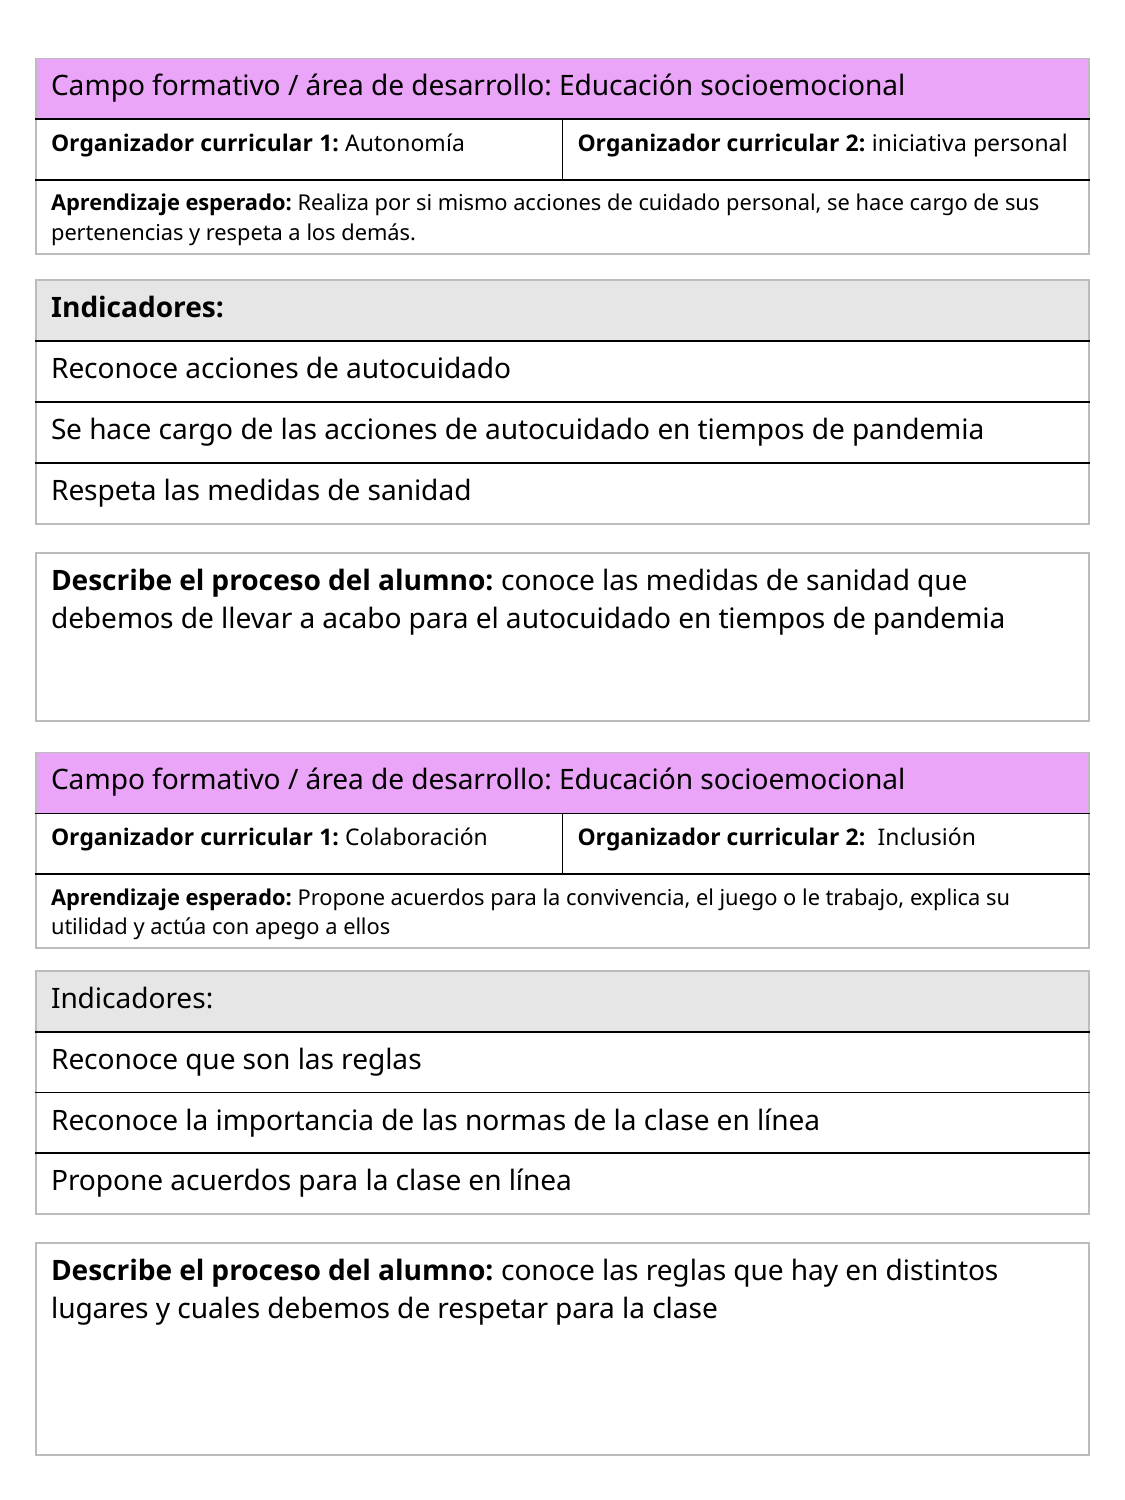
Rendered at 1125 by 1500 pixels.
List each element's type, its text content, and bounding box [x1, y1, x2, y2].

table_cell Organizador curricular 1: Colaboración [37, 814, 562, 873]
table_header Indicadores: [37, 281, 1088, 340]
table_cell Aprendizaje esperado: Realiza por si mismo acciones de cuidado personal, se hace cargo de sus pertenencias y respeta a los demás. [37, 181, 1088, 253]
table_cell Reconoce la importancia de las normas de la clase en línea [37, 1093, 1088, 1152]
table_cell Aprendizaje esperado: Propone acuerdos para la convivencia, el juego o le trabajo, explica su utilidad y actúa con apego a ellos [37, 875, 1088, 947]
table_cell Reconoce que son las reglas [37, 1033, 1088, 1092]
table_cell Se hace cargo de las acciones de autocuidado en tiempos de pandemia [37, 403, 1088, 462]
table_cell Propone acuerdos para la clase en línea [37, 1154, 1088, 1213]
table_cell Organizador curricular 2: iniciativa personal [563, 120, 1088, 179]
table_cell Organizador curricular 1: Autonomía [37, 120, 562, 179]
table_header Describe el proceso del alumno: conoce las reglas que hay en distintos lugares y cuales debemos de respetar para la clase [37, 1244, 1088, 1454]
table_cell Organizador curricular 2: Inclusión [563, 814, 1088, 873]
table_cell Reconoce acciones de autocuidado [37, 342, 1088, 401]
table_cell Respeta las medidas de sanidad [37, 464, 1088, 523]
table_header Campo formativo / área de desarrollo: Educación socioemocional [37, 59, 1088, 118]
table_header Indicadores: [37, 972, 1088, 1031]
table_header Campo formativo / área de desarrollo: Educación socioemocional [37, 753, 1088, 813]
table_header Describe el proceso del alumno: conoce las medidas de sanidad que debemos de llevar a acabo para el autocuidado en tiempos de pandemia [37, 554, 1088, 720]
